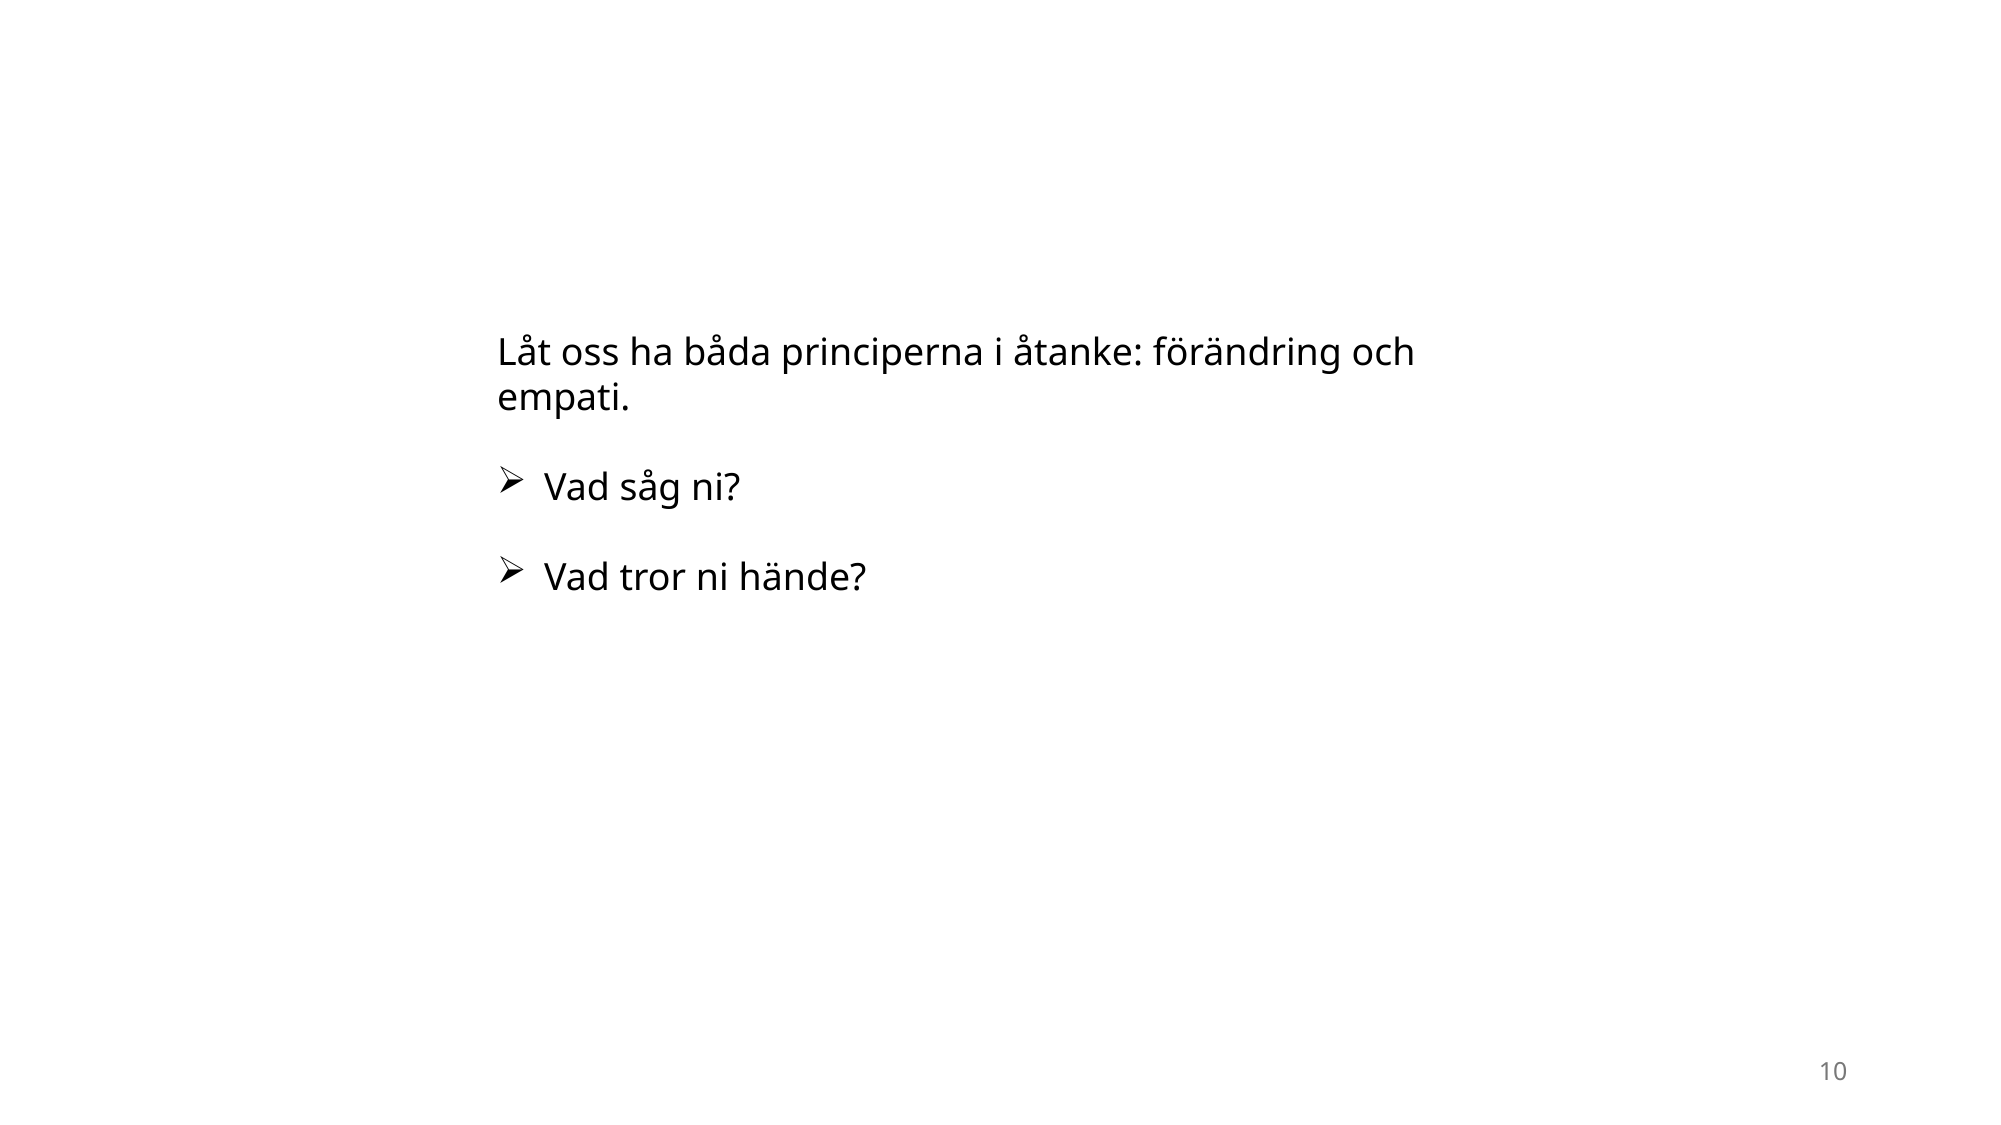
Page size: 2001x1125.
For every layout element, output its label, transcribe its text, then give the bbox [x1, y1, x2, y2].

slide_number 10 [1412, 1042, 1863, 1103]
text_box Låt oss ha båda principerna i åtanke: förändring och empati. Vad såg ni? Vad tror ni hände? [482, 320, 1483, 605]
